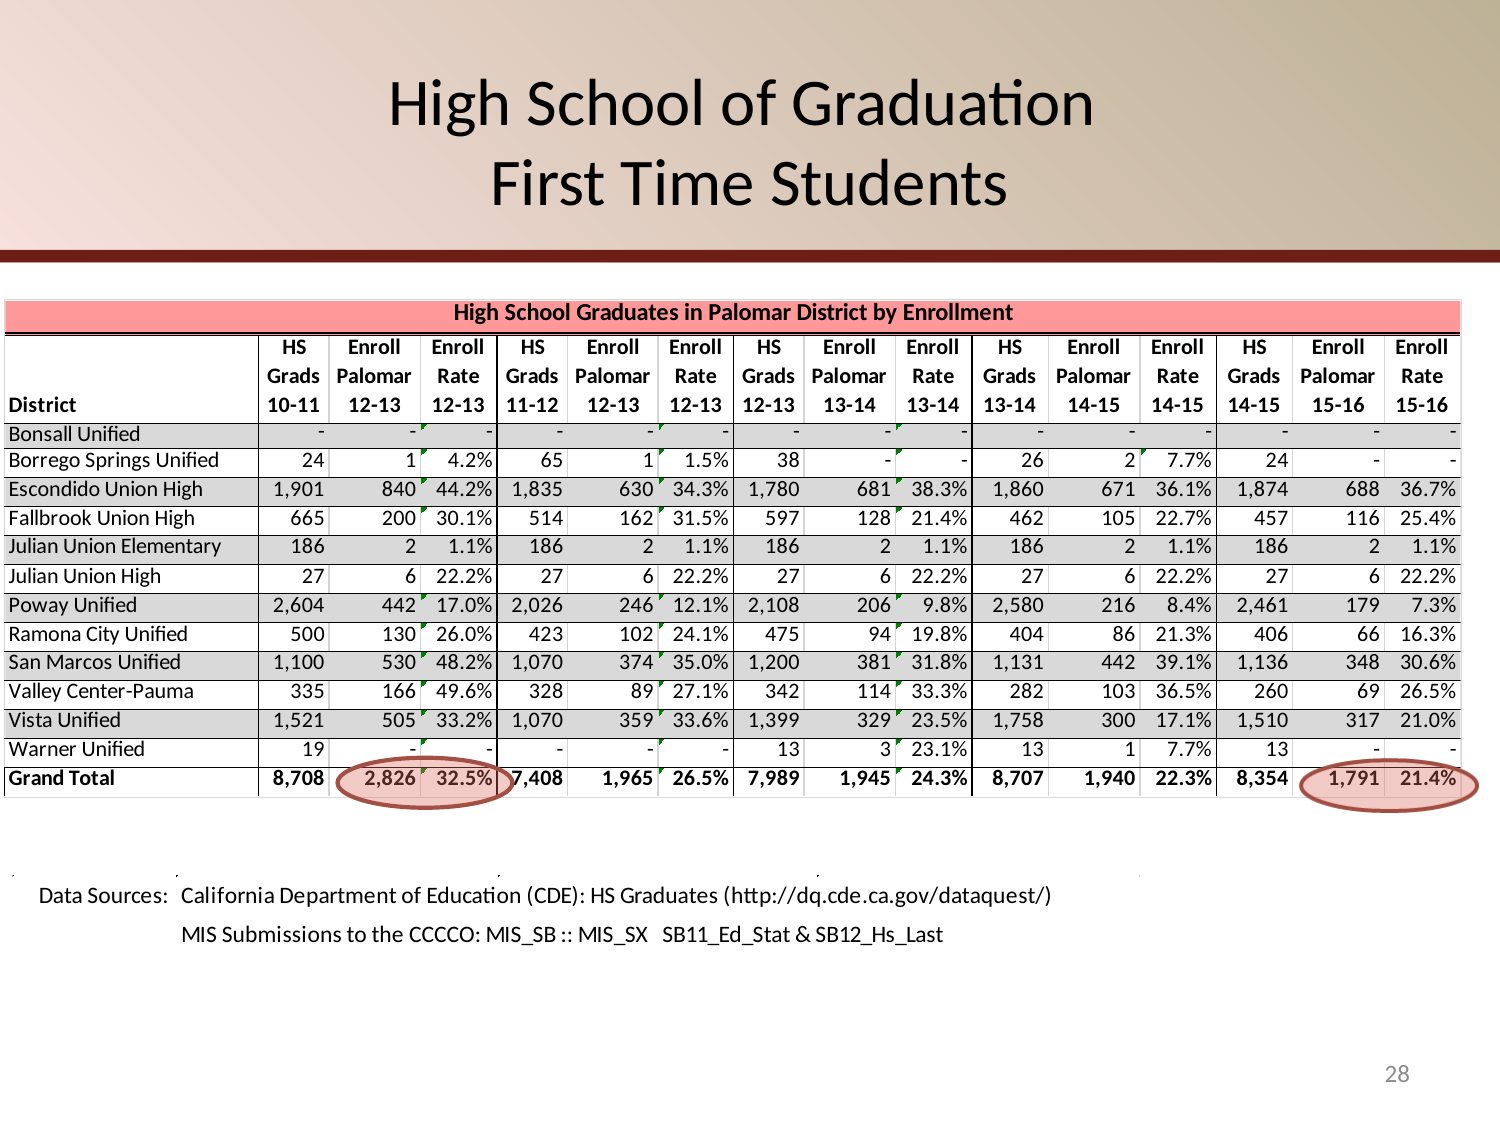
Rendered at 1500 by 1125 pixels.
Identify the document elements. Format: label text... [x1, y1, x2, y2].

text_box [3, 299, 1462, 798]
slide_number 28 [1074, 1042, 1425, 1103]
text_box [12, 874, 1141, 955]
title High School of Graduation First Time Students [75, 45, 1425, 233]
picture [1299, 757, 1480, 813]
